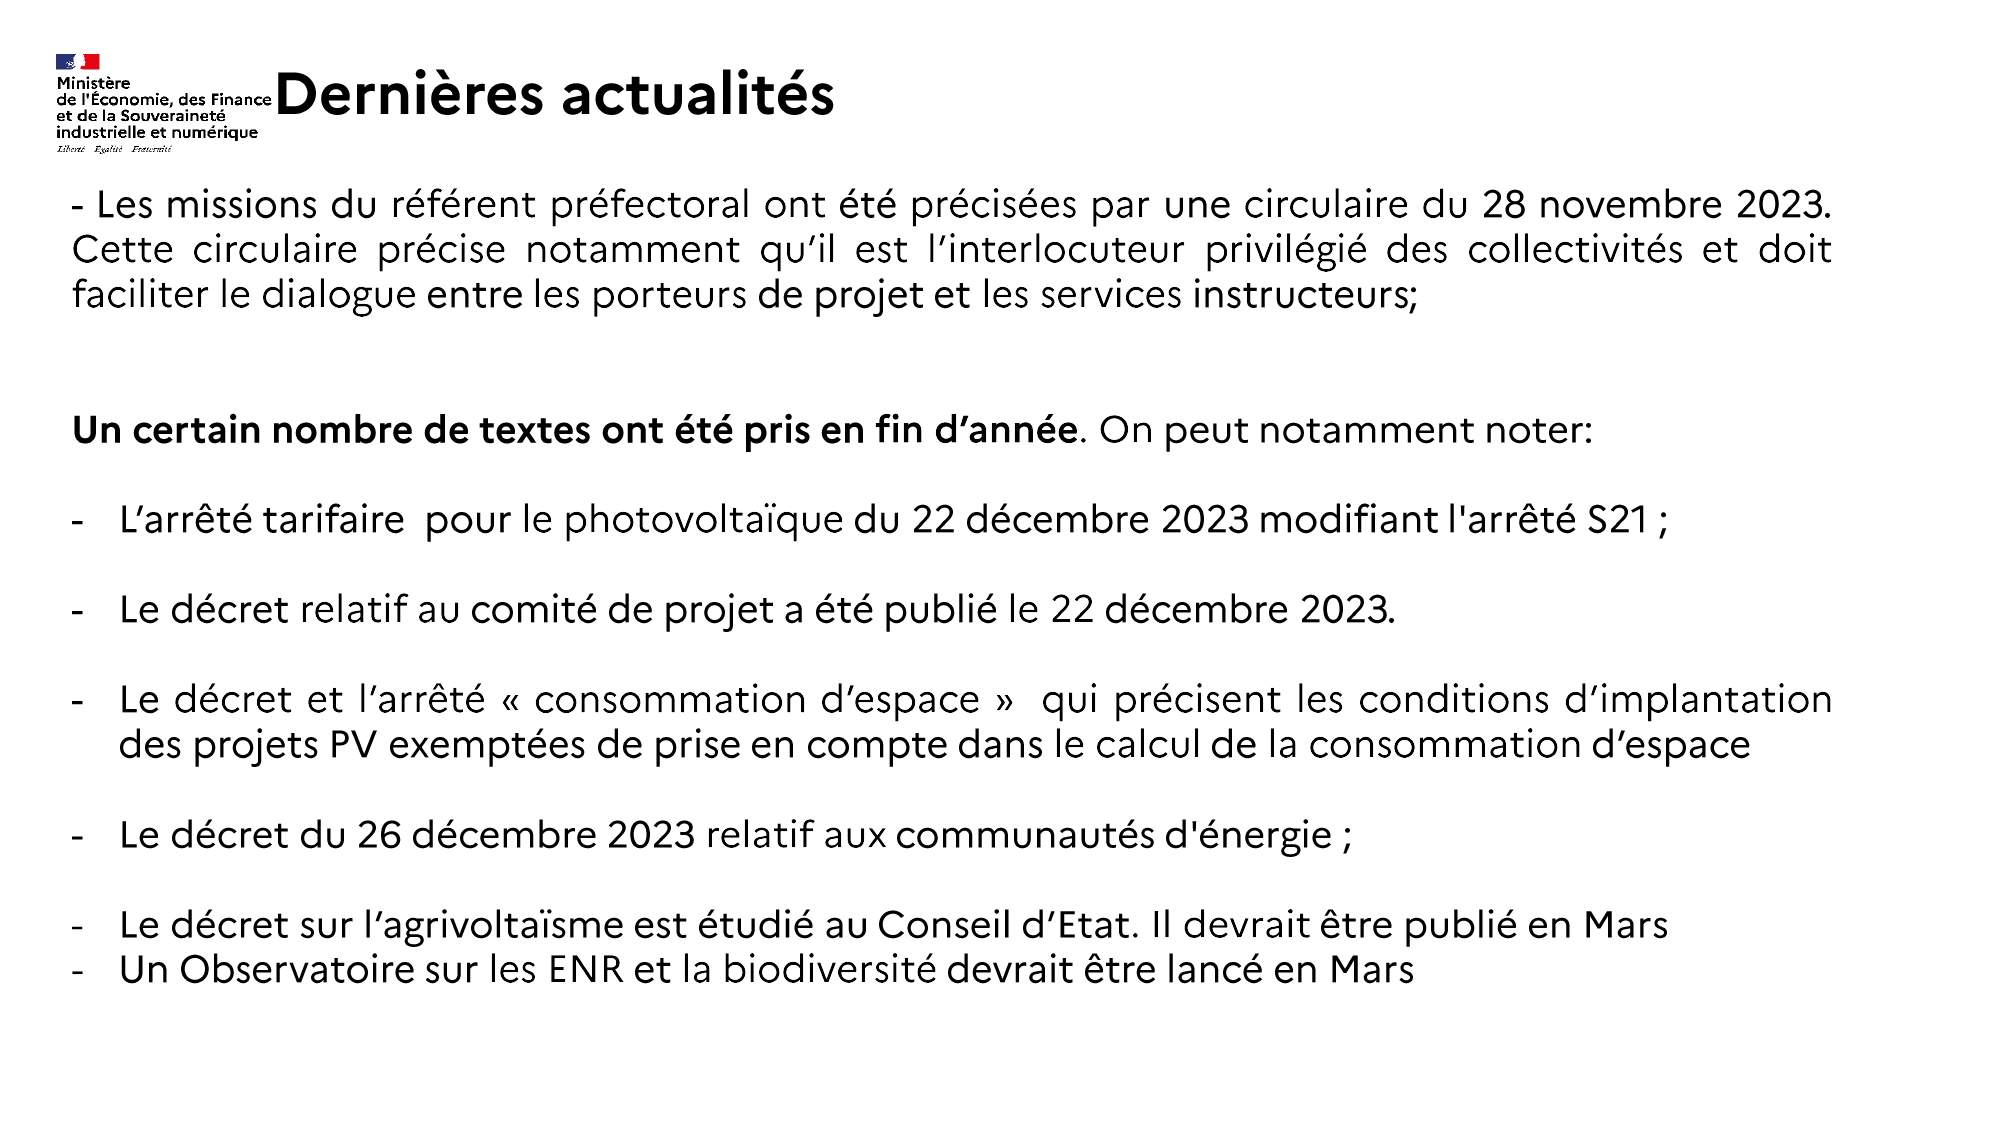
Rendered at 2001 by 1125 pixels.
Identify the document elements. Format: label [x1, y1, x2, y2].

text_box [118, 675, 1034, 719]
text_box [118, 900, 1020, 945]
text_box [71, 399, 1604, 453]
text_box [118, 495, 1679, 542]
text_box [118, 810, 1363, 858]
picture [71, 675, 96, 722]
picture [71, 585, 96, 632]
text_box [118, 720, 1771, 767]
picture [71, 810, 96, 858]
text_box [56, 47, 1964, 317]
text_box [118, 945, 1436, 992]
picture [71, 900, 96, 993]
text_box [118, 585, 1409, 632]
picture [71, 495, 96, 542]
picture [1041, 675, 1852, 722]
text_box [1021, 900, 1690, 948]
